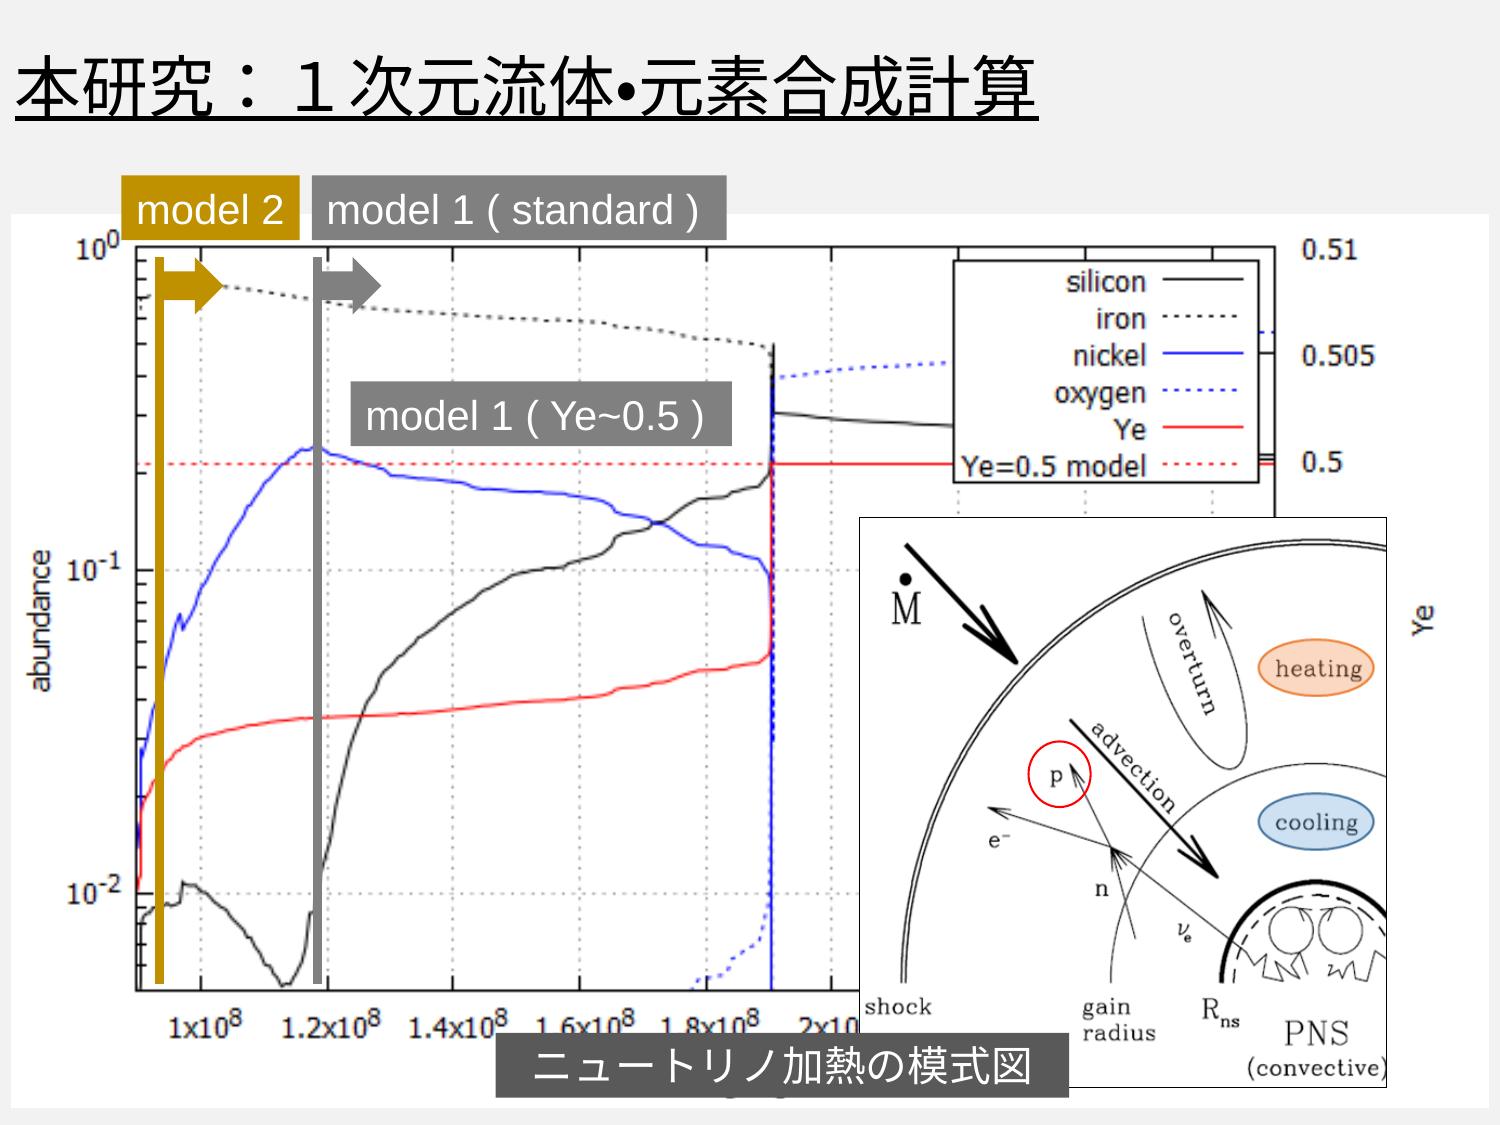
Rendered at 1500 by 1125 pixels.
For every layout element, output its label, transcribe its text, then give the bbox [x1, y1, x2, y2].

picture [11, 214, 1489, 1108]
text_box 本研究：１次元流体・元素合成計算 [0, 37, 1500, 132]
text_box model 1 ( standard ) [311, 175, 727, 214]
text_box model 2 [121, 175, 300, 214]
